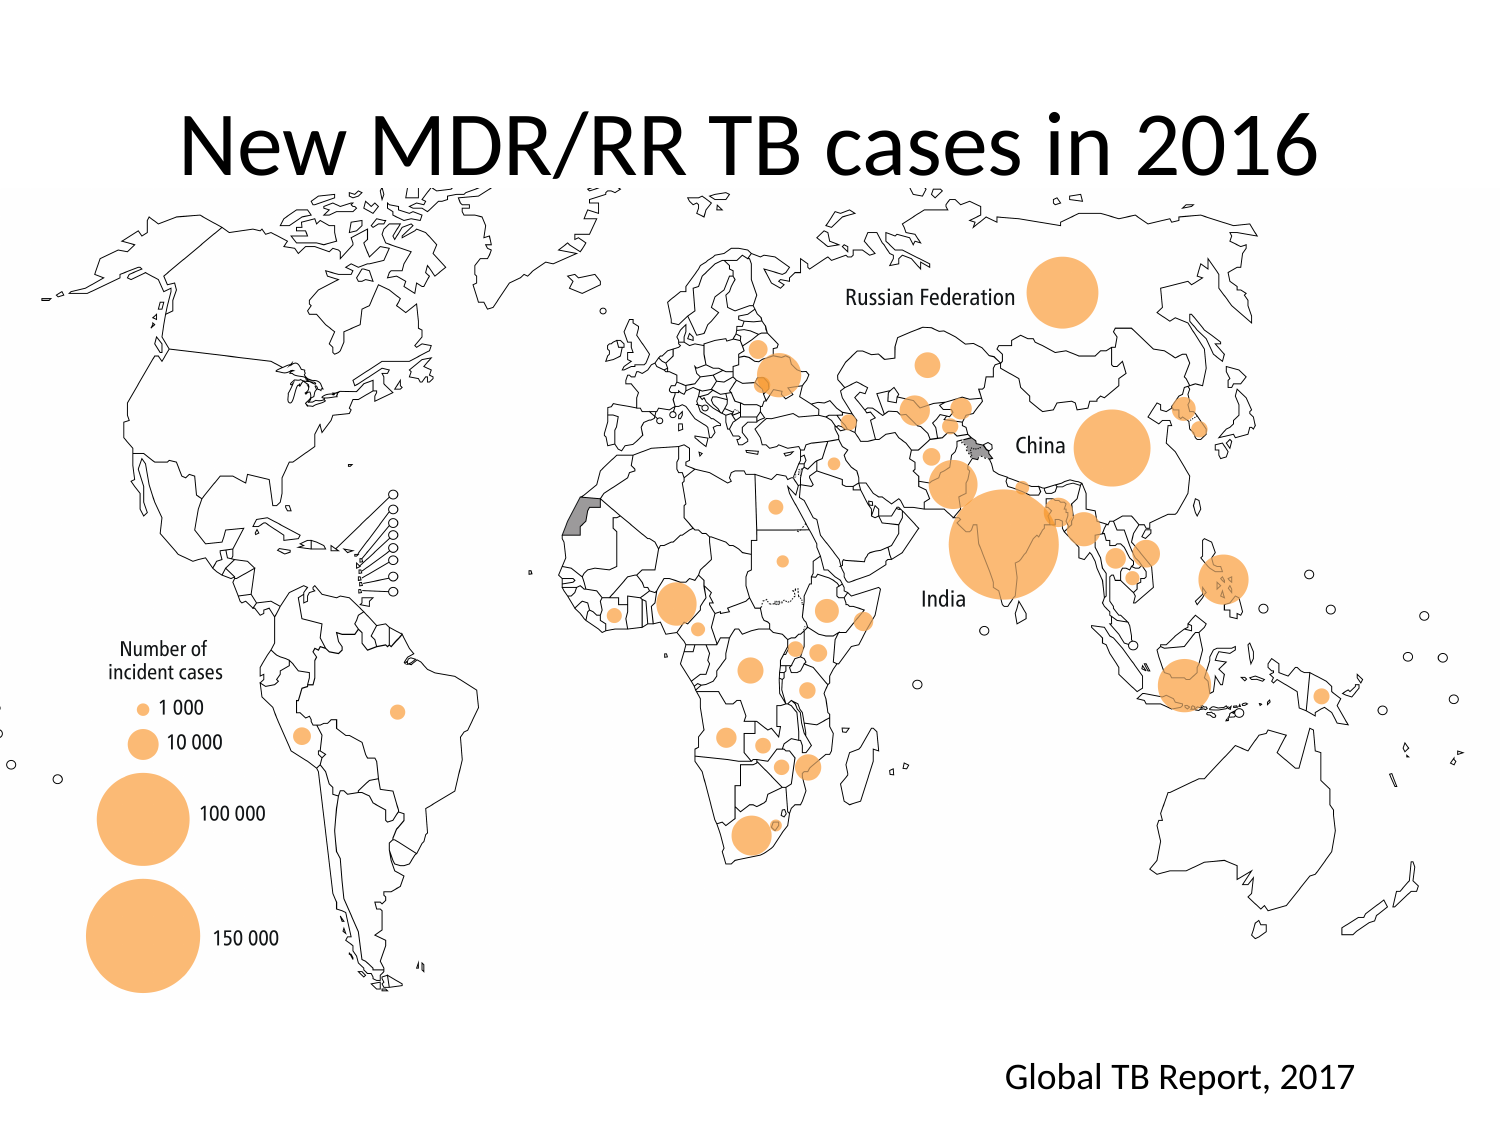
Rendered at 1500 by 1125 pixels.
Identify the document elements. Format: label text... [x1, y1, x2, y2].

title New MDR/RR TB cases in 2016 [75, 45, 1425, 186]
picture [0, 188, 1500, 1001]
text_box Global TB Report, 2017 [990, 1045, 1371, 1105]
